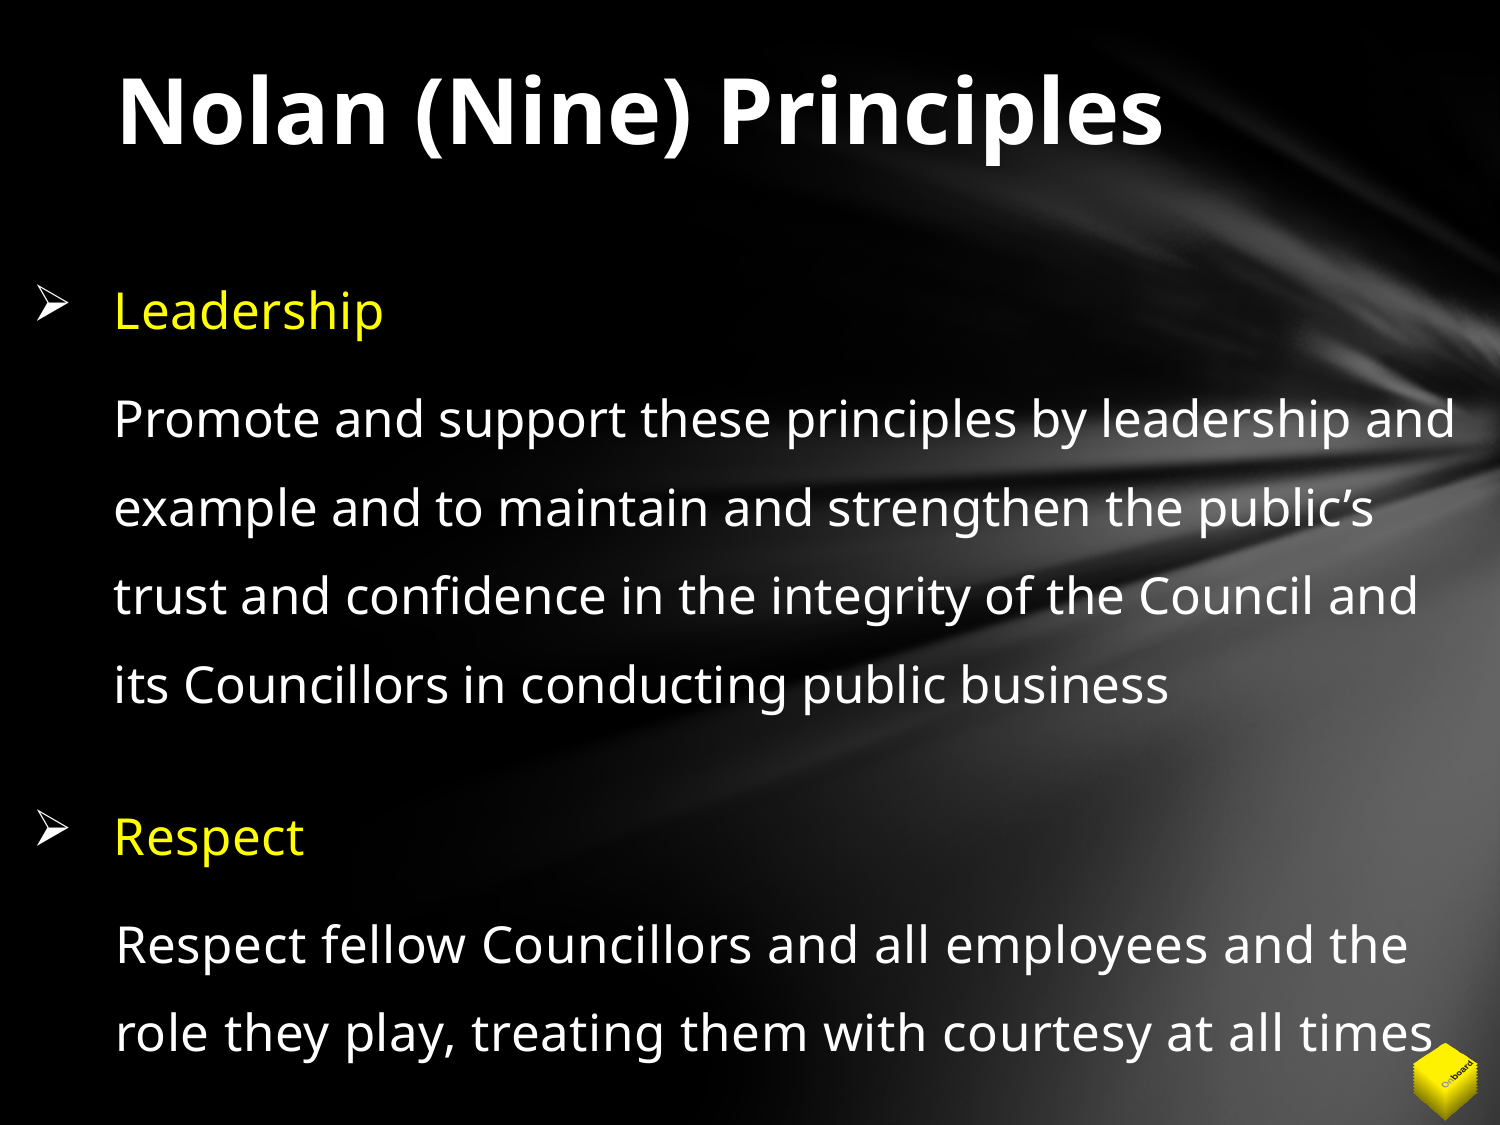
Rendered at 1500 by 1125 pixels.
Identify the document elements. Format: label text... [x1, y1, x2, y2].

list Leadership Promote and support these principles by leadership and example and to maintain and strengthen the public’s trust and confidence in the integrity of the Council and its Councillors in conducting public business Respect Respect fellow Councillors and all employees and the role they play, treating them with courtesy at all times [17, 243, 1500, 1123]
title Nolan (Nine) Principles [100, 31, 1388, 185]
picture [1399, 1034, 1488, 1124]
